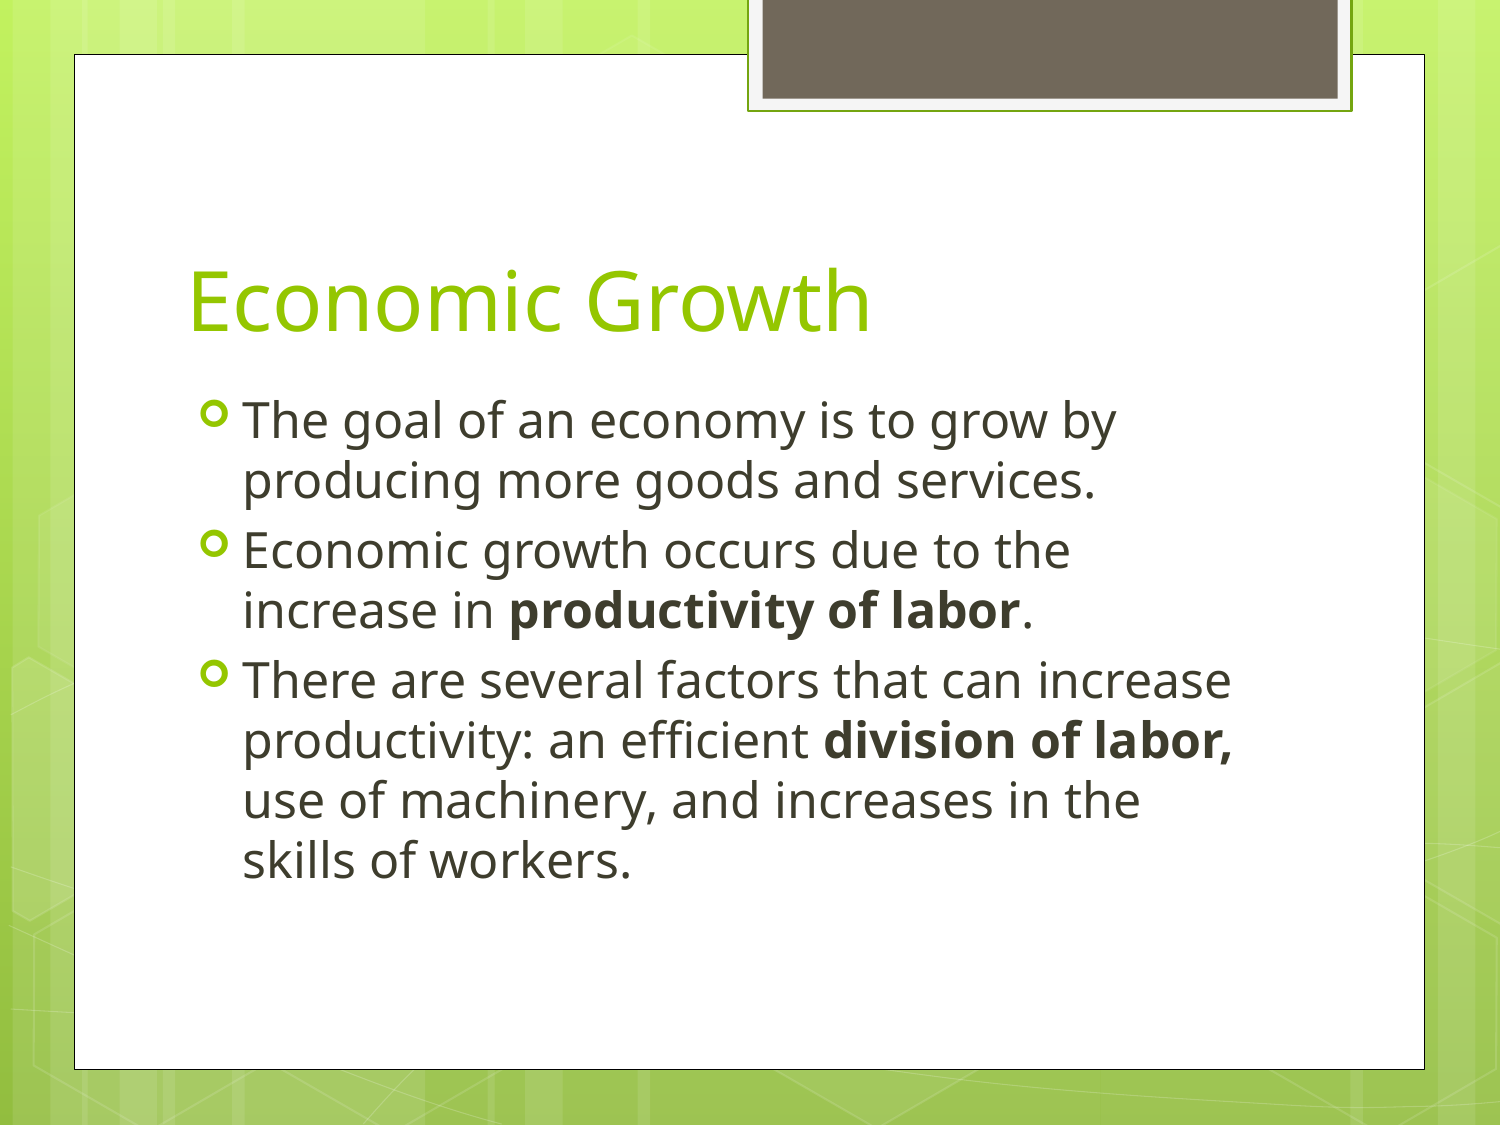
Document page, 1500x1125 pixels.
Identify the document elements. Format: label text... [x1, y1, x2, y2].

list The goal of an economy is to grow by producing more goods and services. Economic growth occurs due to the increase in productivity of labor. There are several factors that can increase productivity: an efficient division of labor, use of machinery, and increases in the skills of workers. [171, 381, 1283, 957]
title Economic Growth [171, 168, 1324, 357]
